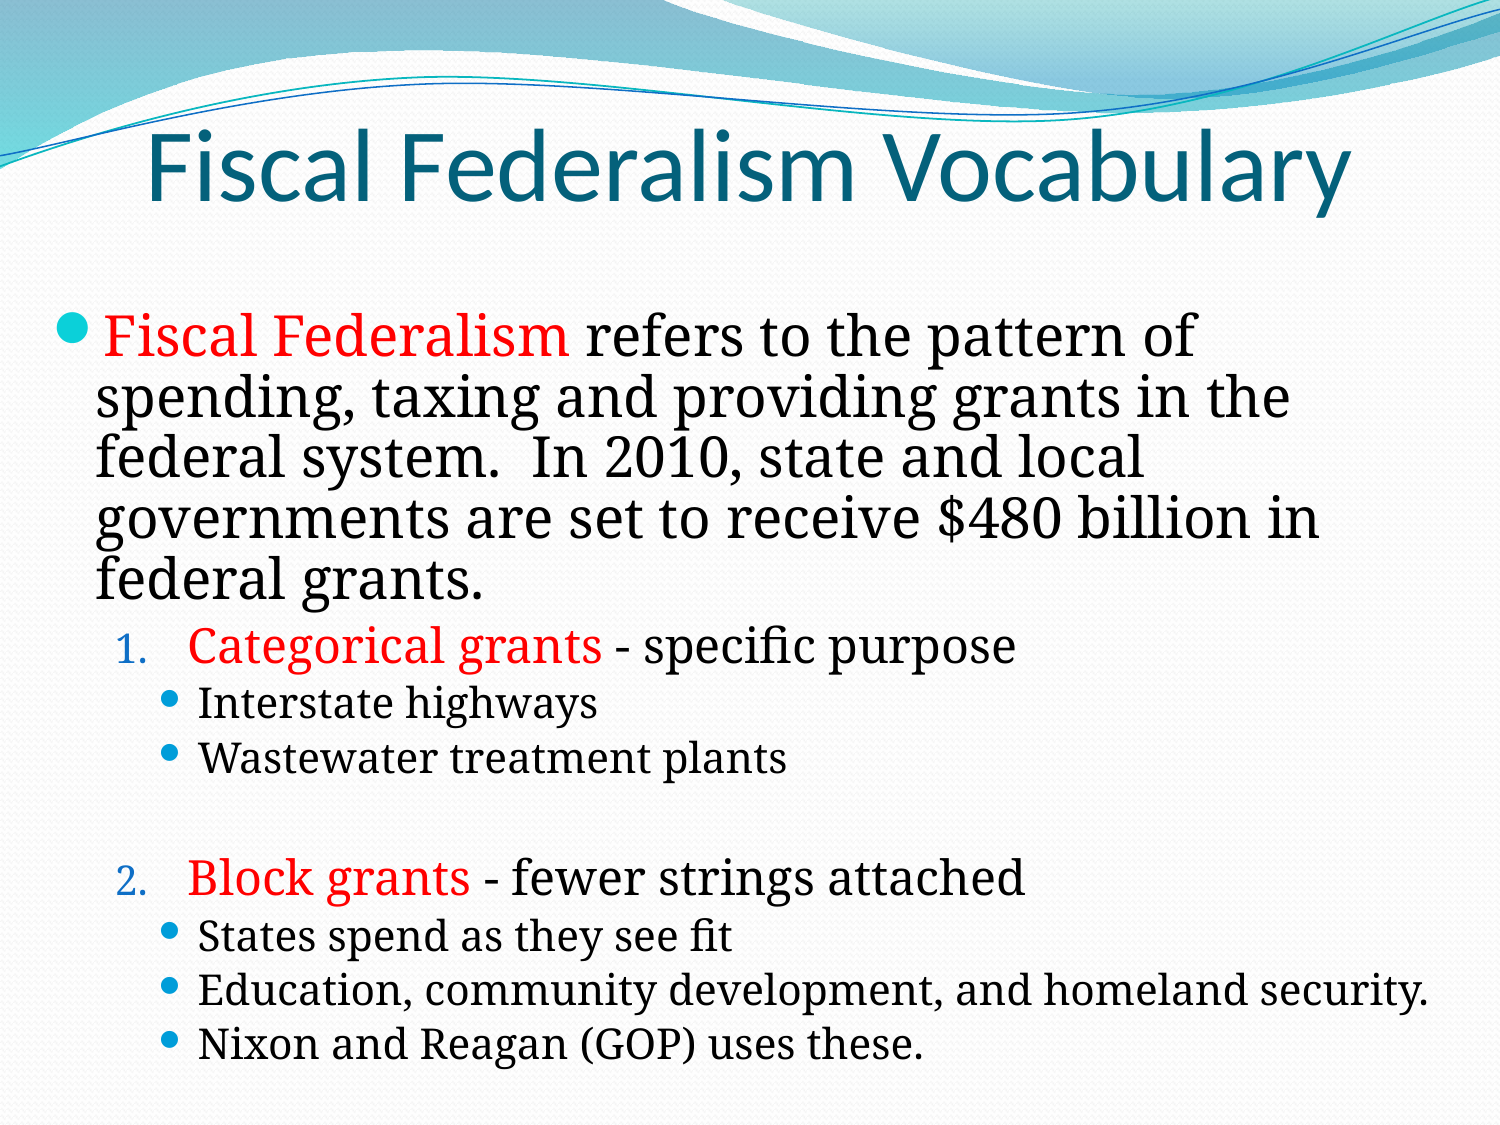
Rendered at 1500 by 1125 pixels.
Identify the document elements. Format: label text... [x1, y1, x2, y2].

title Fiscal Federalism Vocabulary [75, 87, 1425, 222]
list Fiscal Federalism refers to the pattern of spending, taxing and providing grants in the federal system. In 2010, state and local governments are set to receive $480 billion in federal grants. Categorical grants - specific purpose Interstate highways Wastewater treatment plants Block grants - fewer strings attached States spend as they see fit Education, community development, and homeland security. Nixon and Reagan (GOP) uses these. [37, 299, 1463, 1088]
